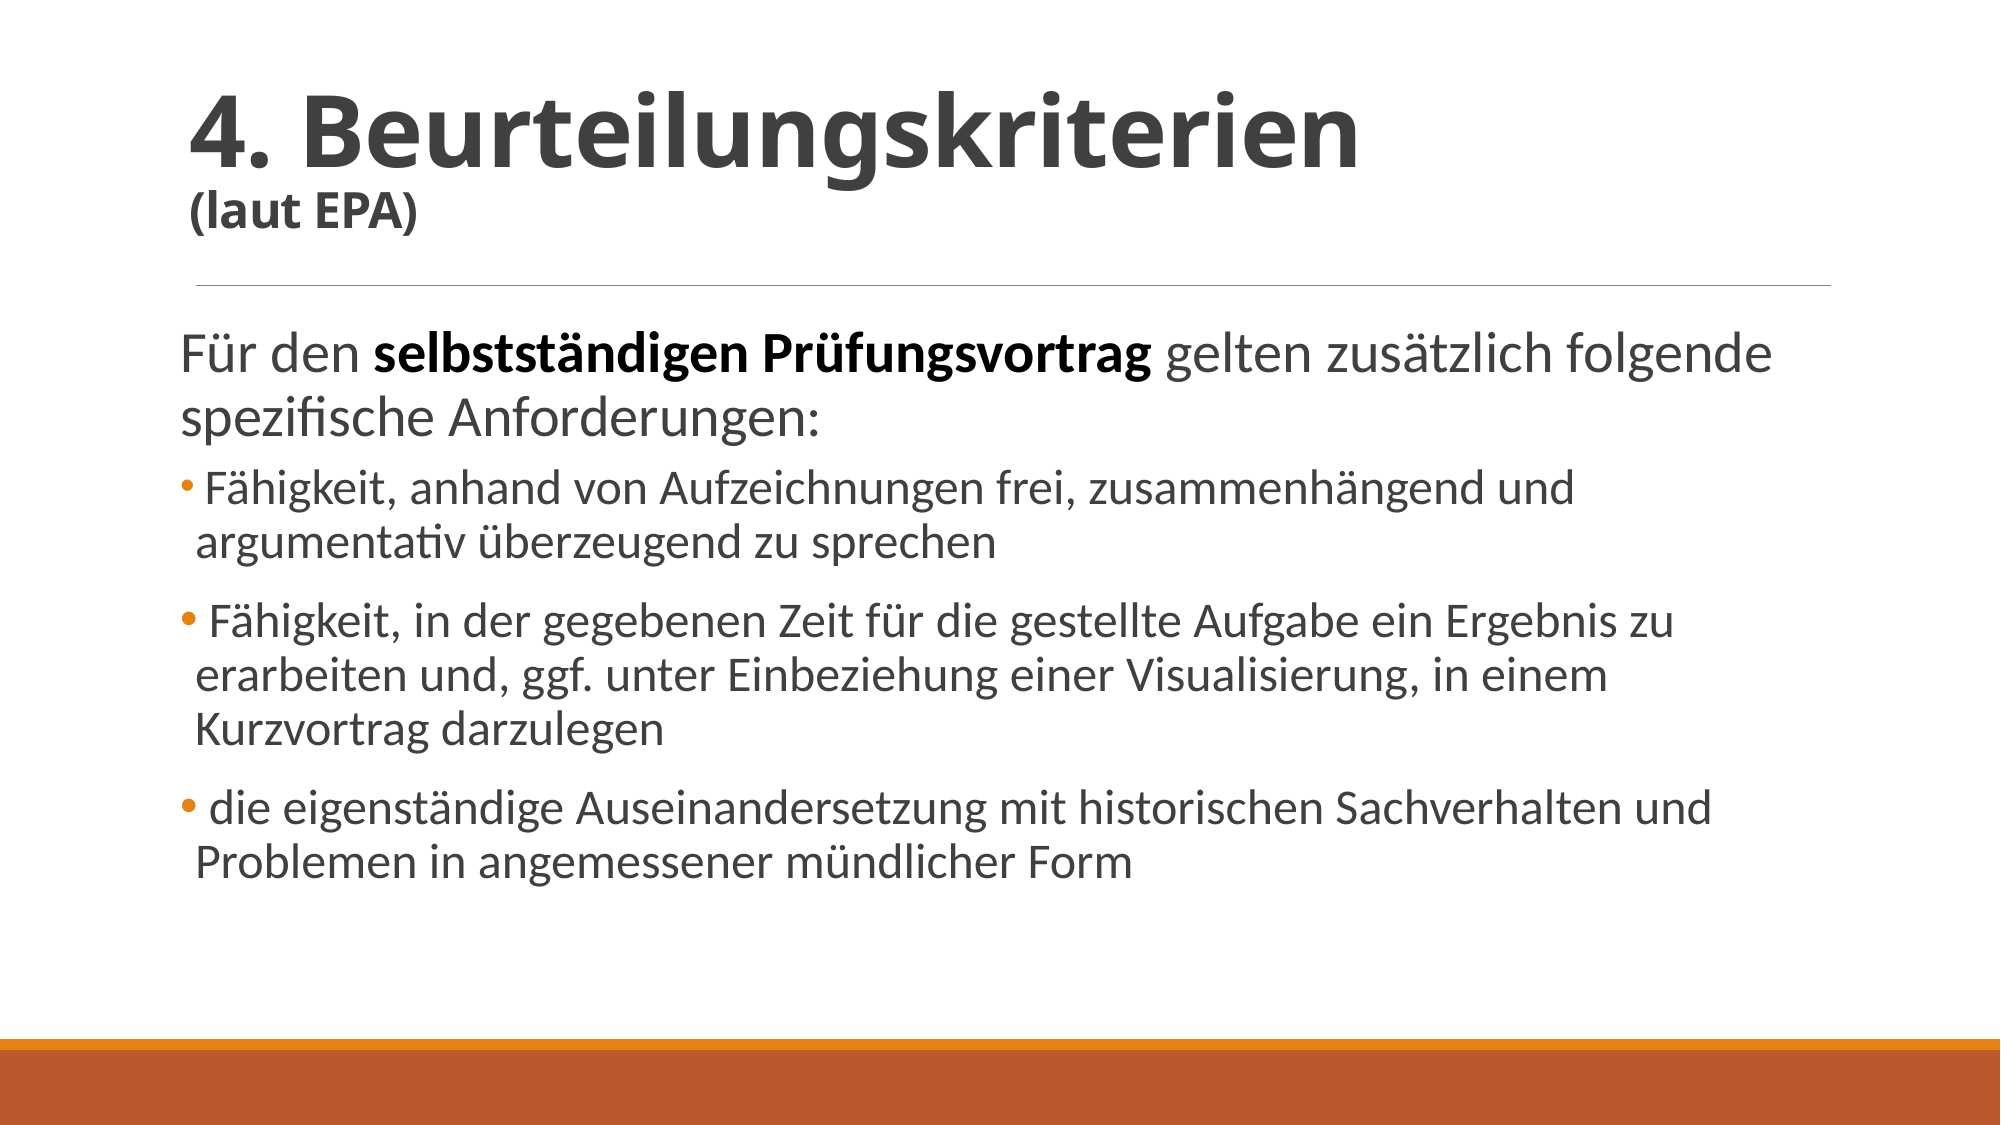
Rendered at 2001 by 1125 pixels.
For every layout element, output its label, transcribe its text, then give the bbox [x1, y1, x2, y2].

title 4. Beurteilungskriterien (laut EPA) [174, 53, 1825, 247]
list Für den selbstständigen Prüfungsvortrag gelten zusätzlich folgende spezifische Anforderungen: Fähigkeit, anhand von Aufzeichnungen frei, zusammenhängend und argumentativ überzeugend zu sprechen Fähigkeit, in der gegebenen Zeit für die gestellte Aufgabe ein Ergebnis zu erarbeiten und, ggf. unter Einbeziehung einer Visualisierung, in einem Kurzvortrag darzulegen die eigenständige Auseinandersetzung mit historischen Sachverhalten und Problemen in angemessener mündlicher Form [180, 315, 1789, 976]
